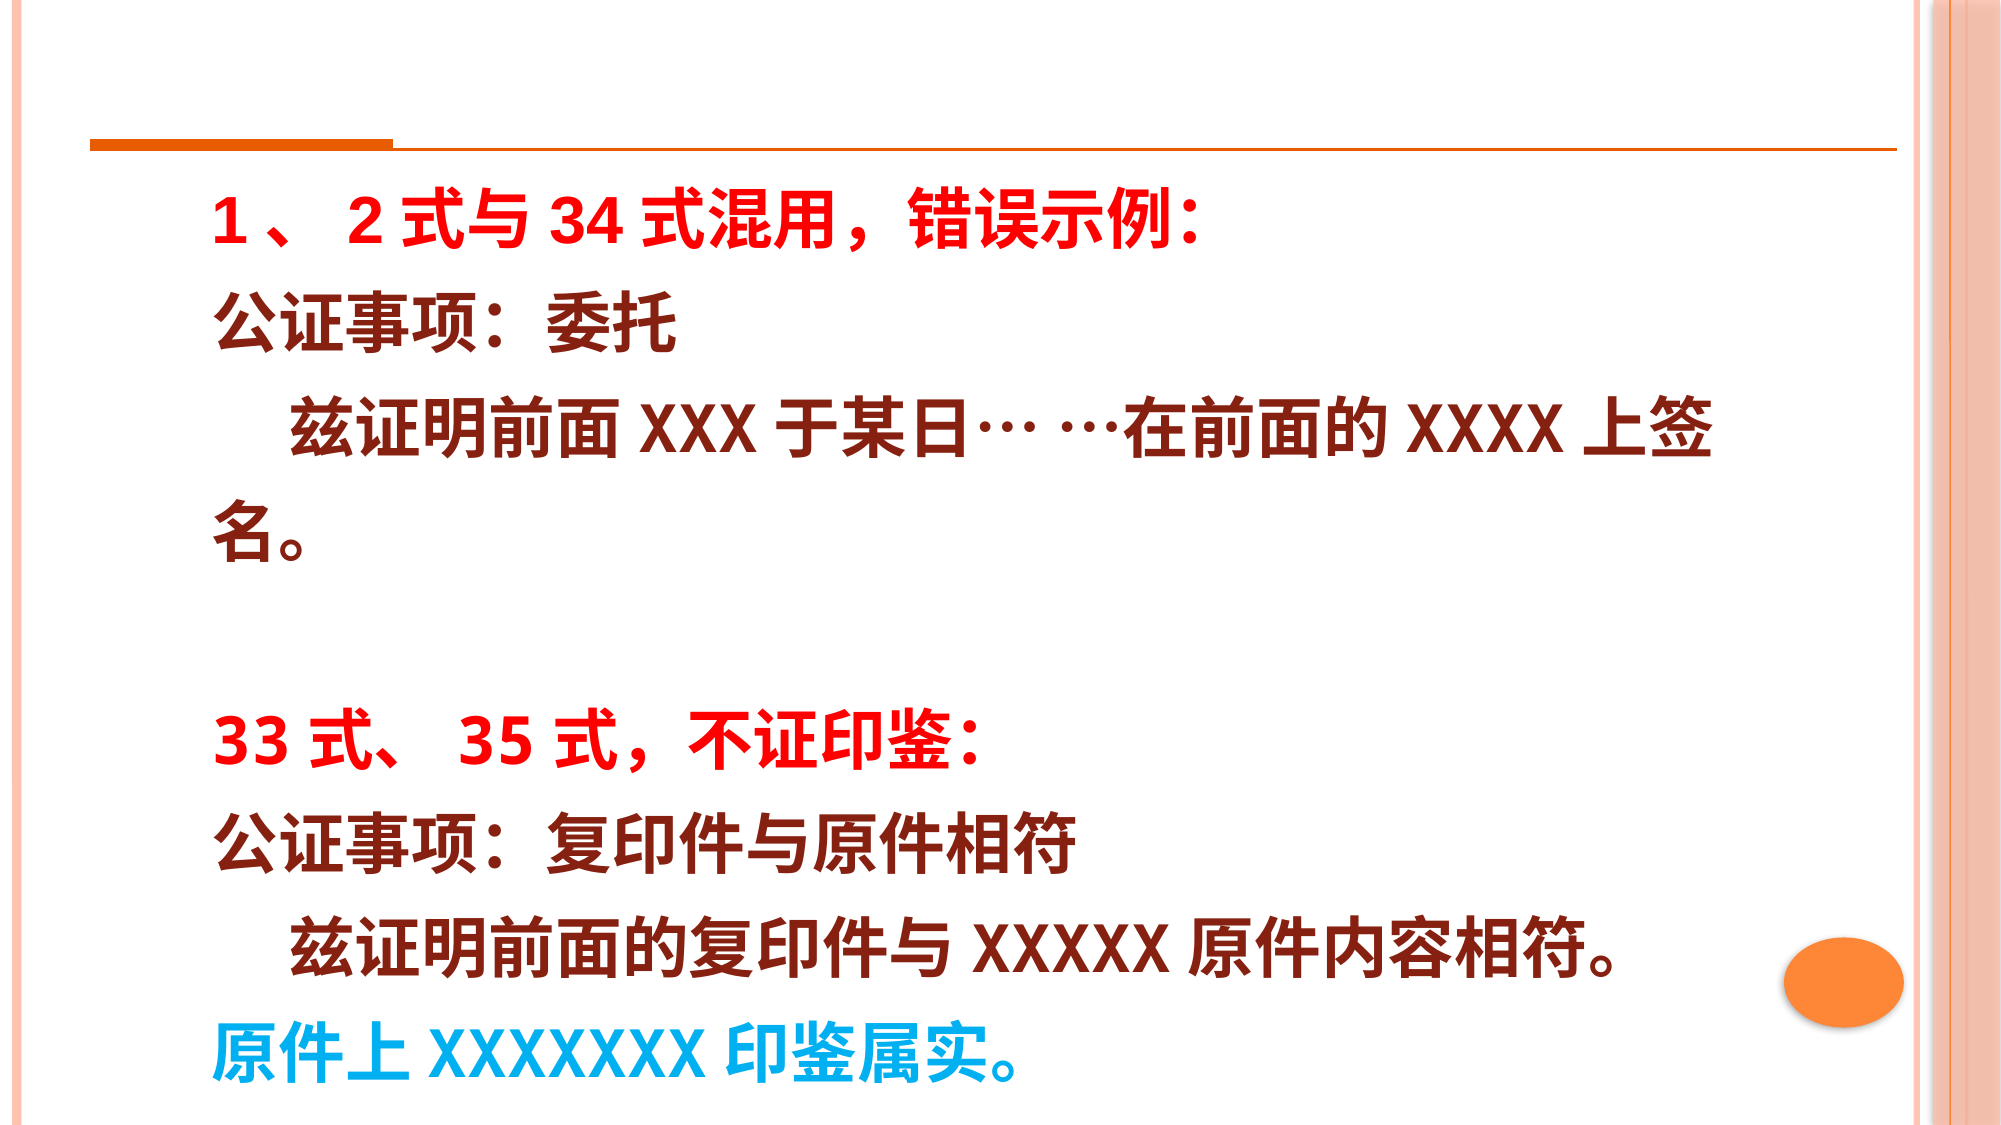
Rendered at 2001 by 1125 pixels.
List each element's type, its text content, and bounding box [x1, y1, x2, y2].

text_box 1、2式与34式混用，错误示例： 公证事项：委托 兹证明前面XXX于某日… …在前面的XXXX上签名。 33式、35式，不证印鉴： 公证事项：复印件与原件相符 兹证明前面的复印件与XXXXX原件内容相符。 原件上XXXXXXX印鉴属实。 [196, 169, 1774, 1098]
